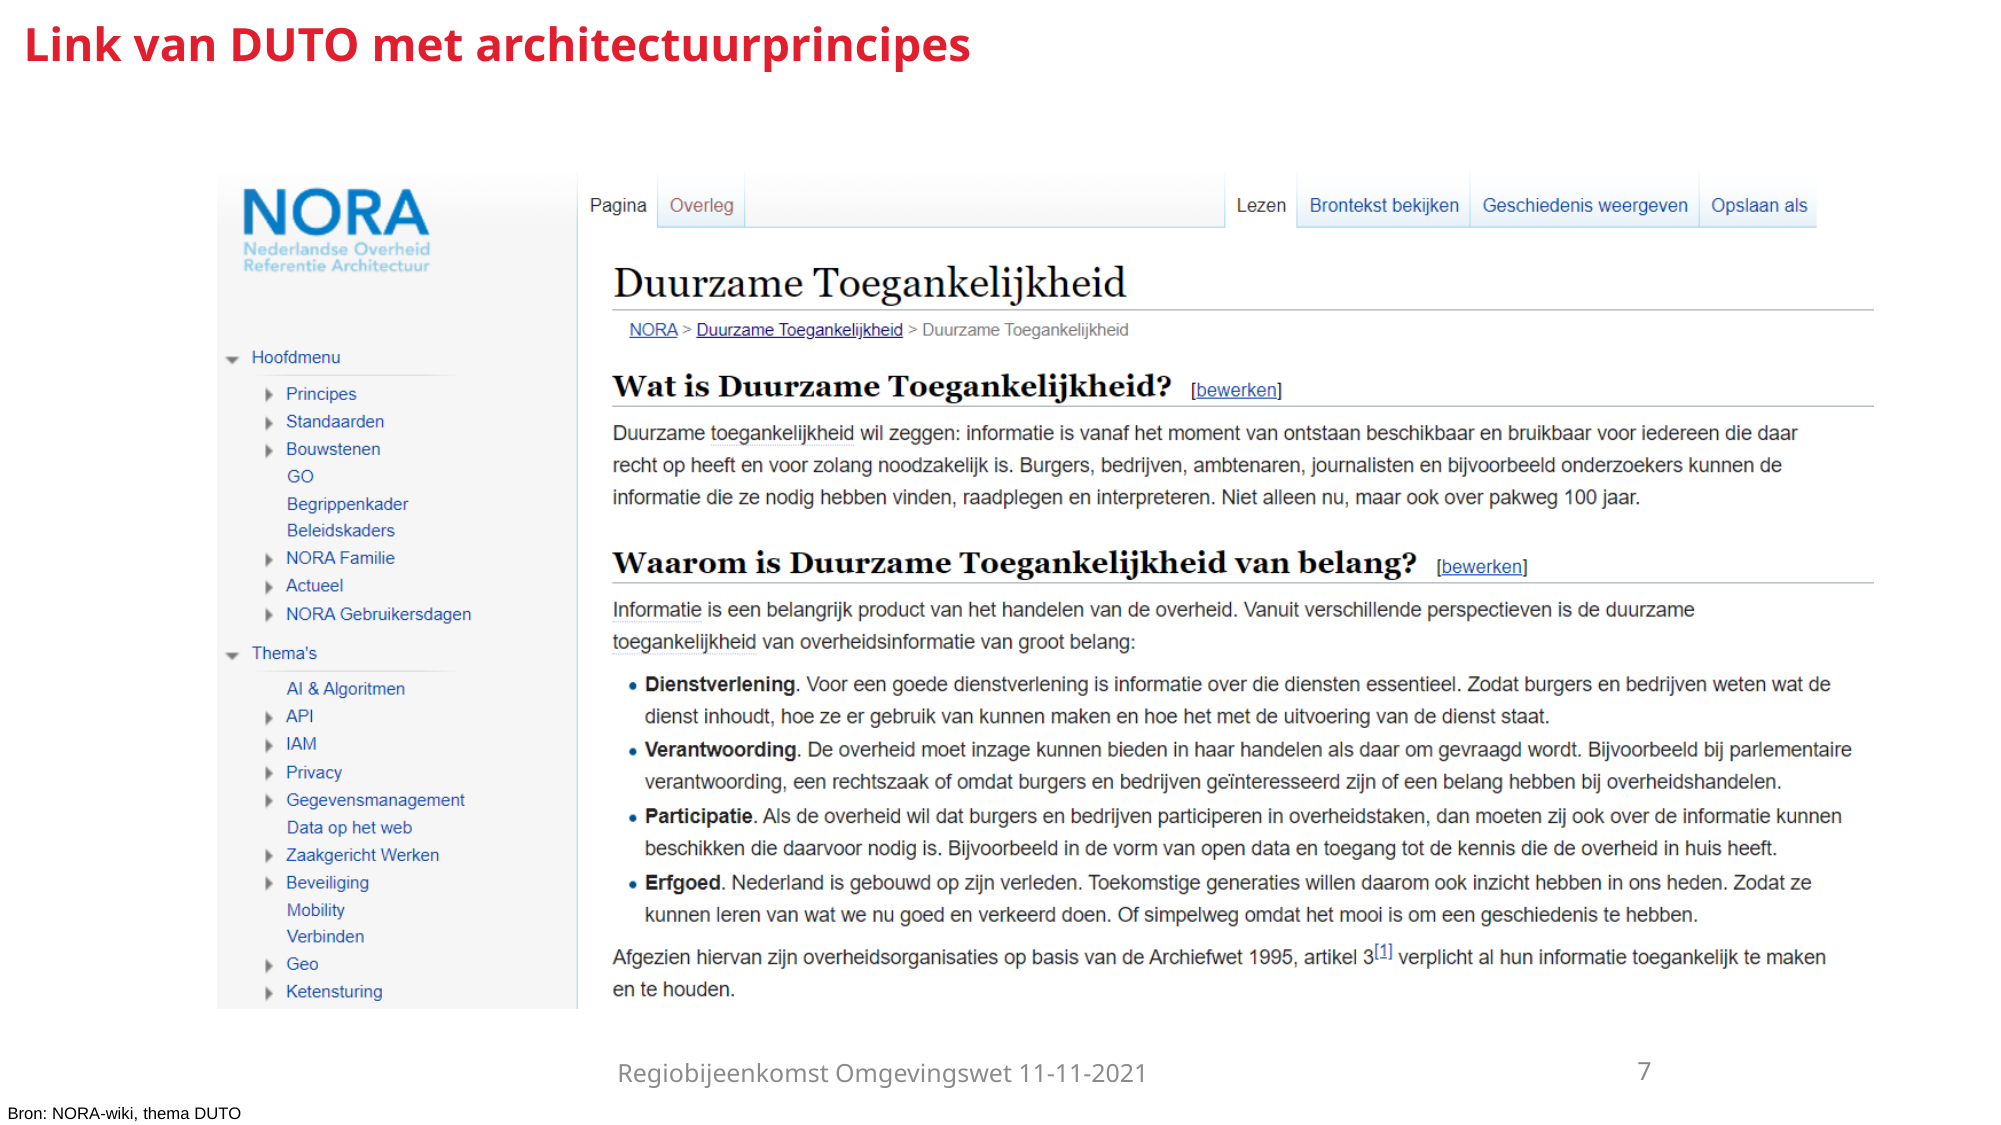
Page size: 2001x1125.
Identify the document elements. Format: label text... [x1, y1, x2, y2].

text_box Bron: NORA-wiki, thema DUTO [0, 1095, 1993, 1125]
footer Regiobijeenkomst Omgevingswet 11-11-2021 [566, 1042, 1200, 1103]
slide_number 7 [1200, 1042, 1667, 1103]
title Link van DUTO met architectuurprincipes [8, 7, 1874, 80]
picture [217, 166, 1875, 1009]
